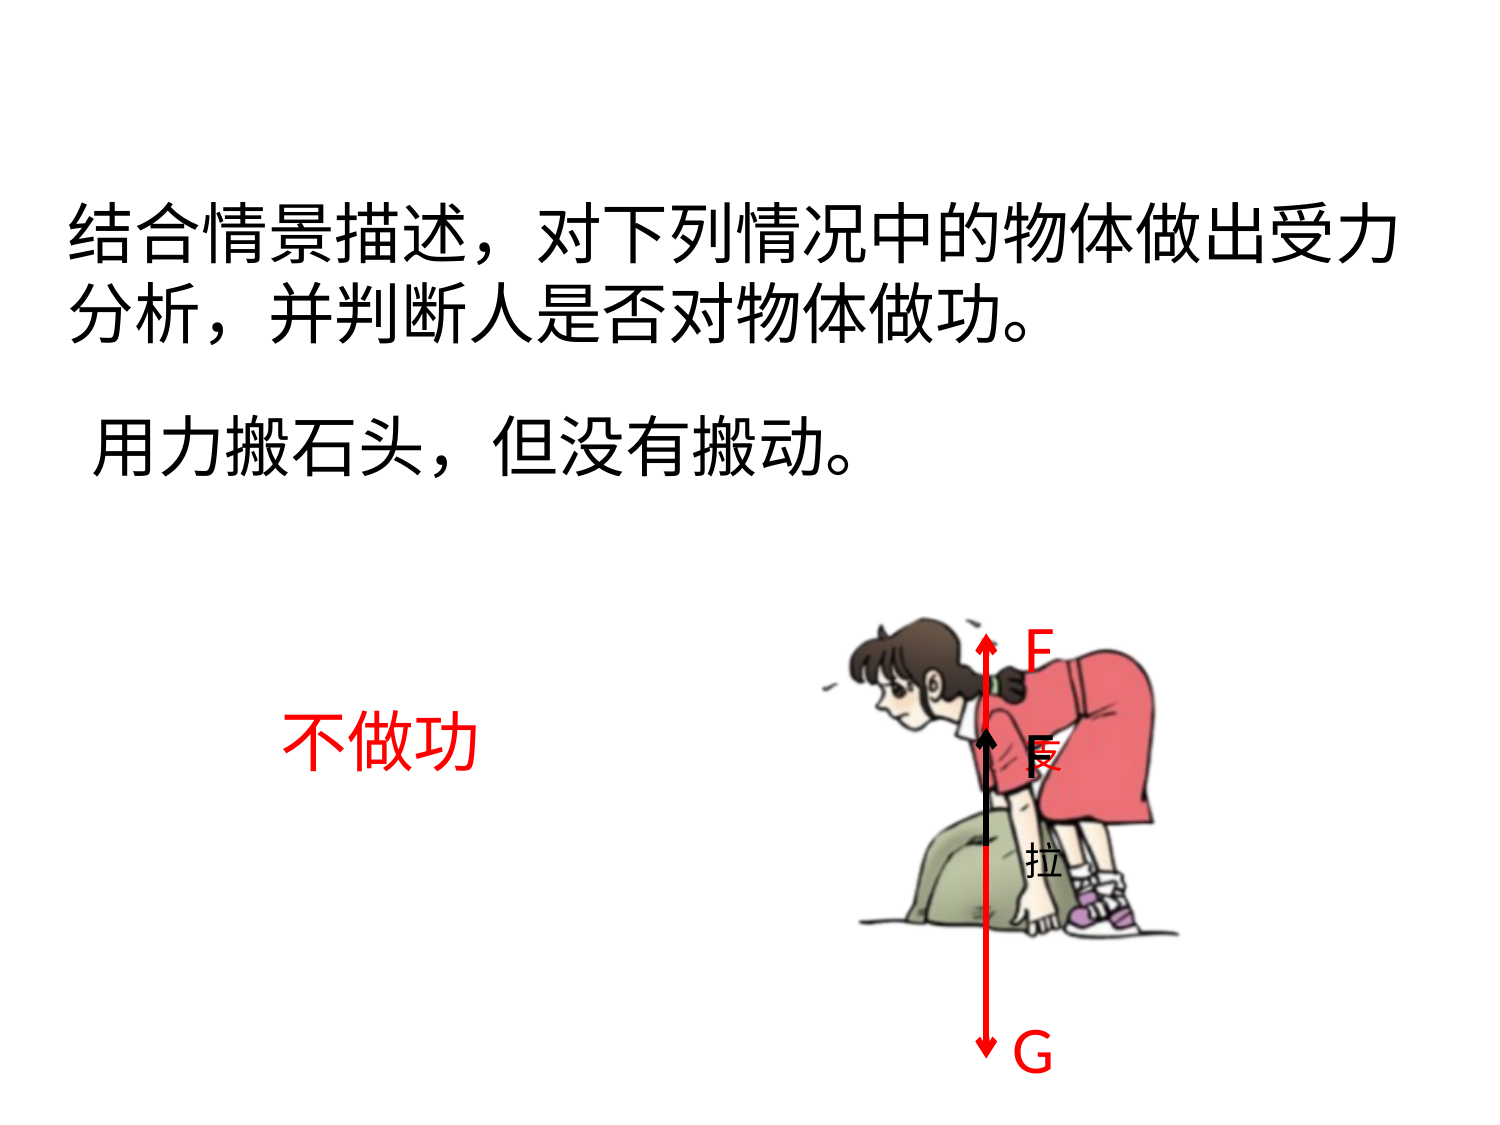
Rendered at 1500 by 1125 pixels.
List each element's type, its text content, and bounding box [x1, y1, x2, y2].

text_box 结合情景描述，对下列情况中的物体做出受力分析，并判断人是否对物体做功。 [53, 184, 1436, 360]
text_box G [997, 999, 1081, 1095]
text_box 不做功 [265, 692, 538, 788]
picture [785, 562, 1241, 982]
text_box 用力搬石头，但没有搬动。 [76, 397, 1069, 492]
